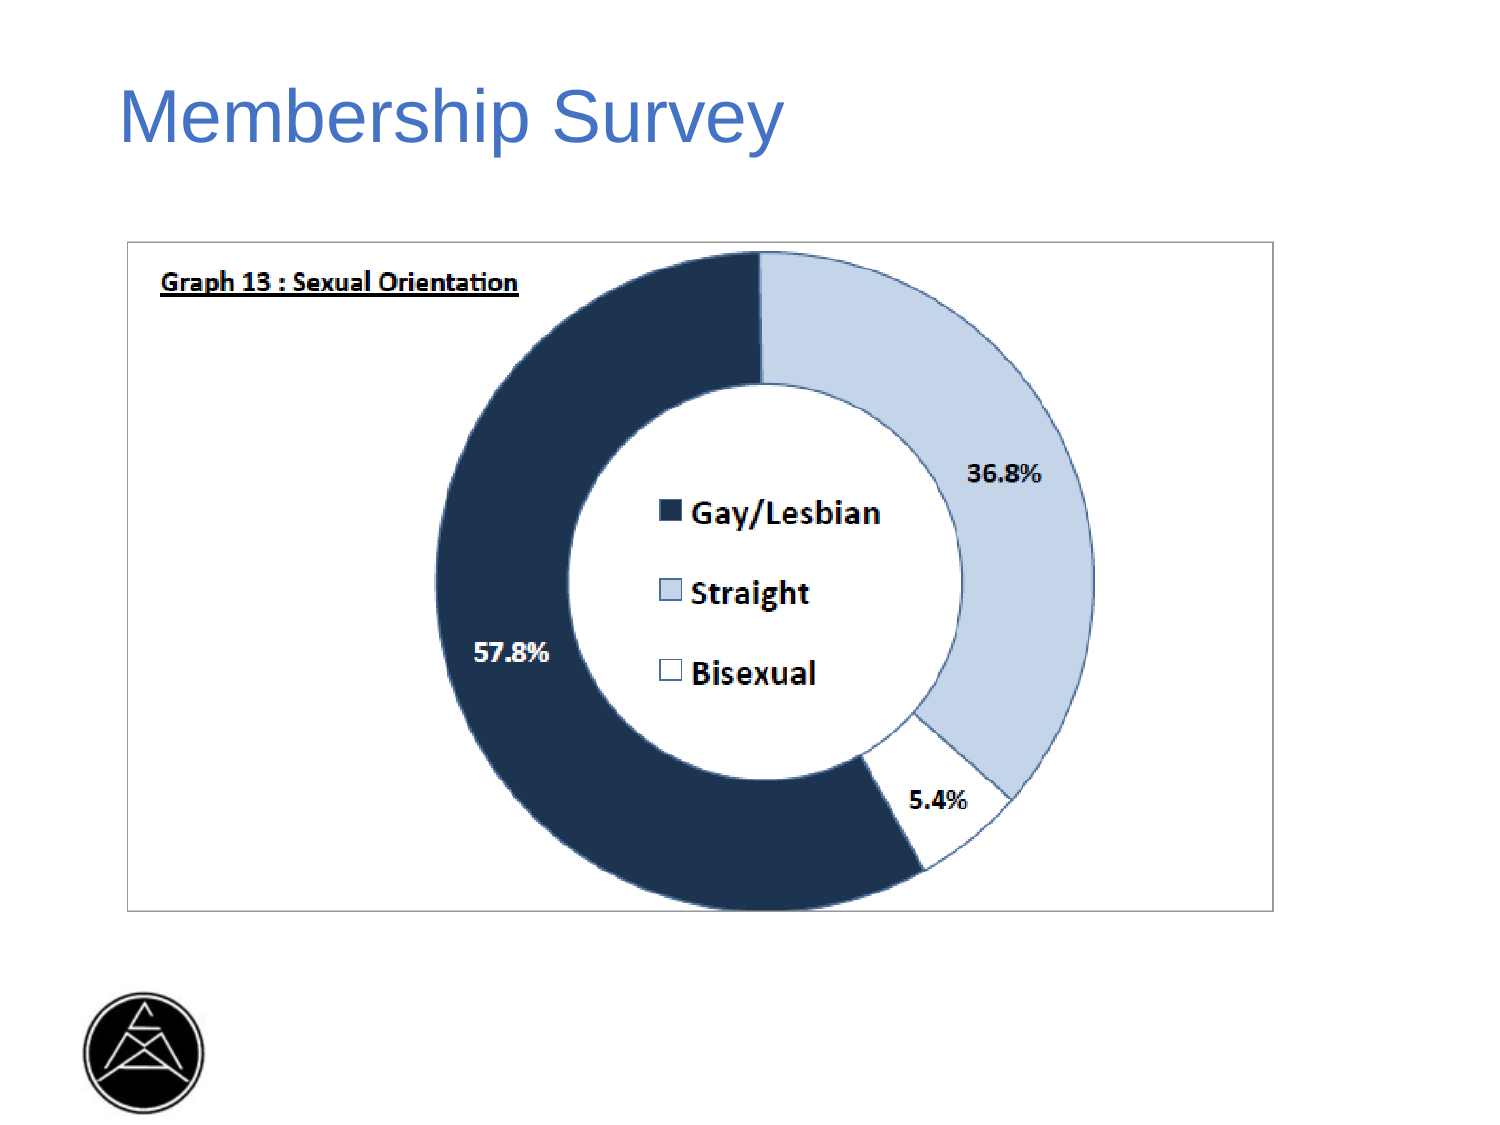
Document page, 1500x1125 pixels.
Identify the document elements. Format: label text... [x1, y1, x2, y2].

picture [81, 990, 207, 1116]
title Membership Survey [103, 59, 1397, 278]
picture [116, 232, 1287, 929]
